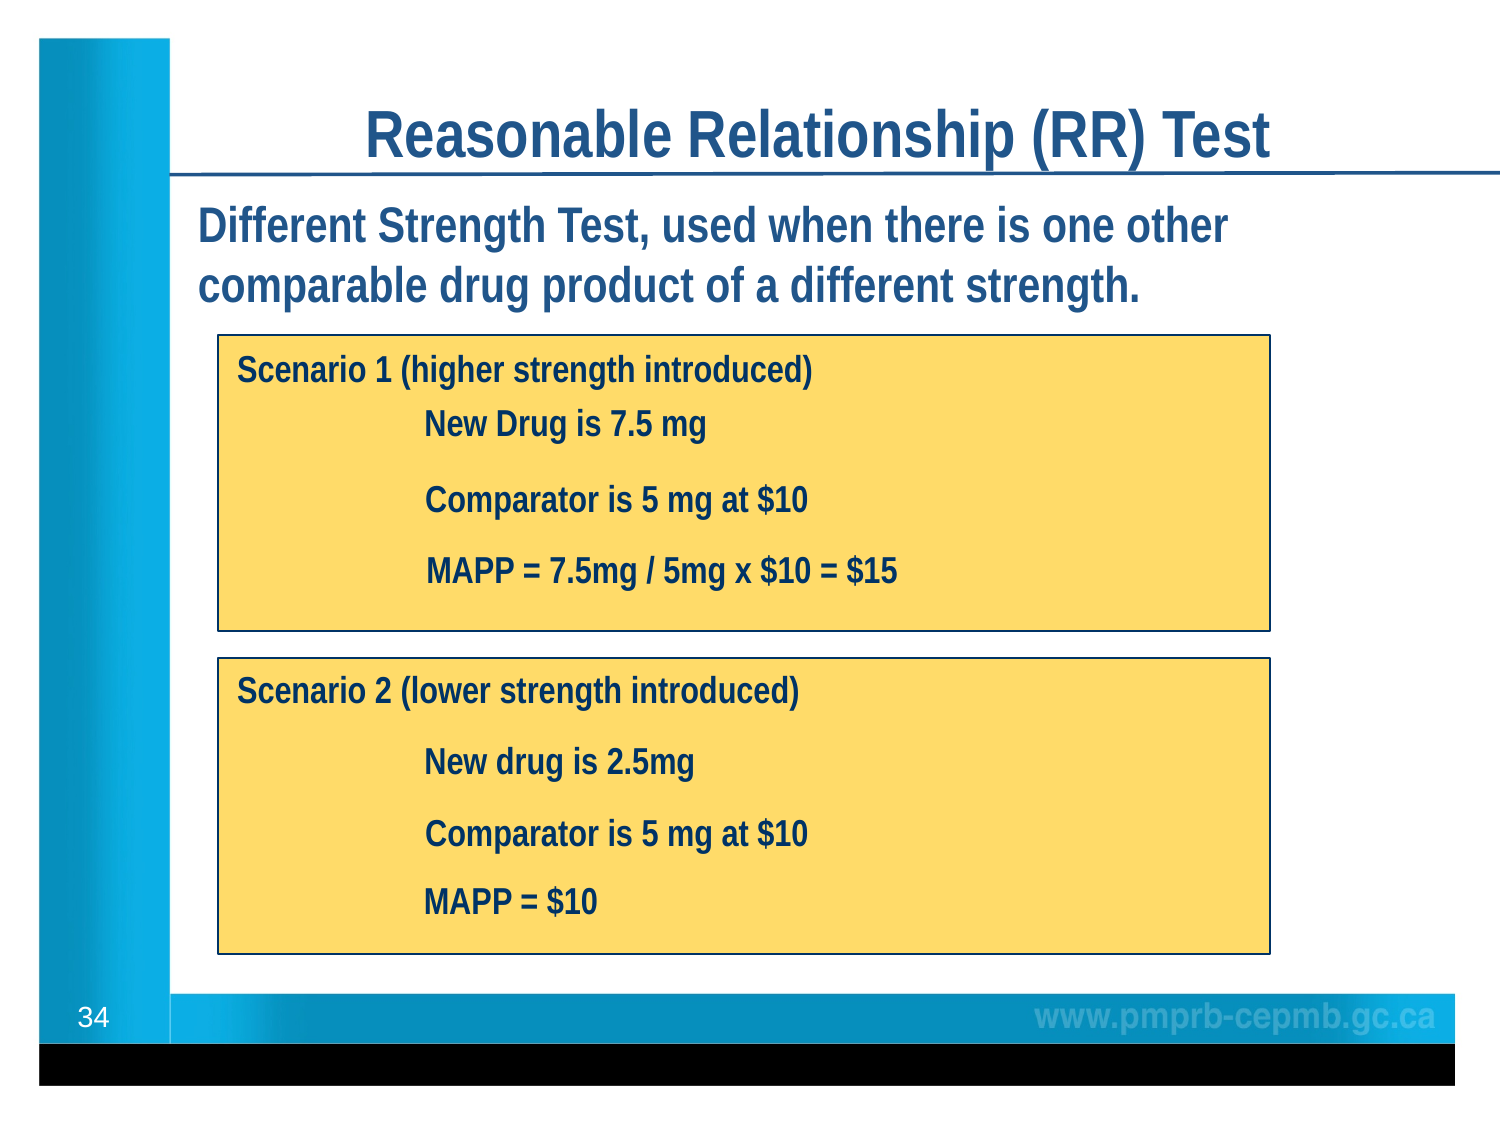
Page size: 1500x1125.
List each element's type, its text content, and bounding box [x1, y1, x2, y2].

text_box Scenario 1 (higher strength introduced) [222, 338, 829, 398]
text_box Comparator is 5 mg at $10 [260, 467, 824, 527]
title Reasonable Relationship (RR) Test [174, 99, 1463, 195]
text_box [218, 658, 1270, 954]
text_box [218, 335, 1270, 631]
picture [0, 0, 1500, 1125]
list Different Strength Test, used when there is one other comparable drug product of a different strength. [182, 184, 1412, 327]
text_box MAPP = $10 [258, 869, 613, 930]
text_box New Drug is 7.5 mg [259, 391, 723, 452]
text_box MAPP = 7.5mg / 5mg x $10 = $15 [261, 538, 913, 599]
text_box New drug is 2.5mg [259, 730, 711, 790]
text_box Scenario 2 (lower strength introduced) [222, 658, 815, 718]
text_box Comparator is 5 mg at $10 [260, 801, 824, 862]
slide_number 34 [24, 962, 126, 1041]
